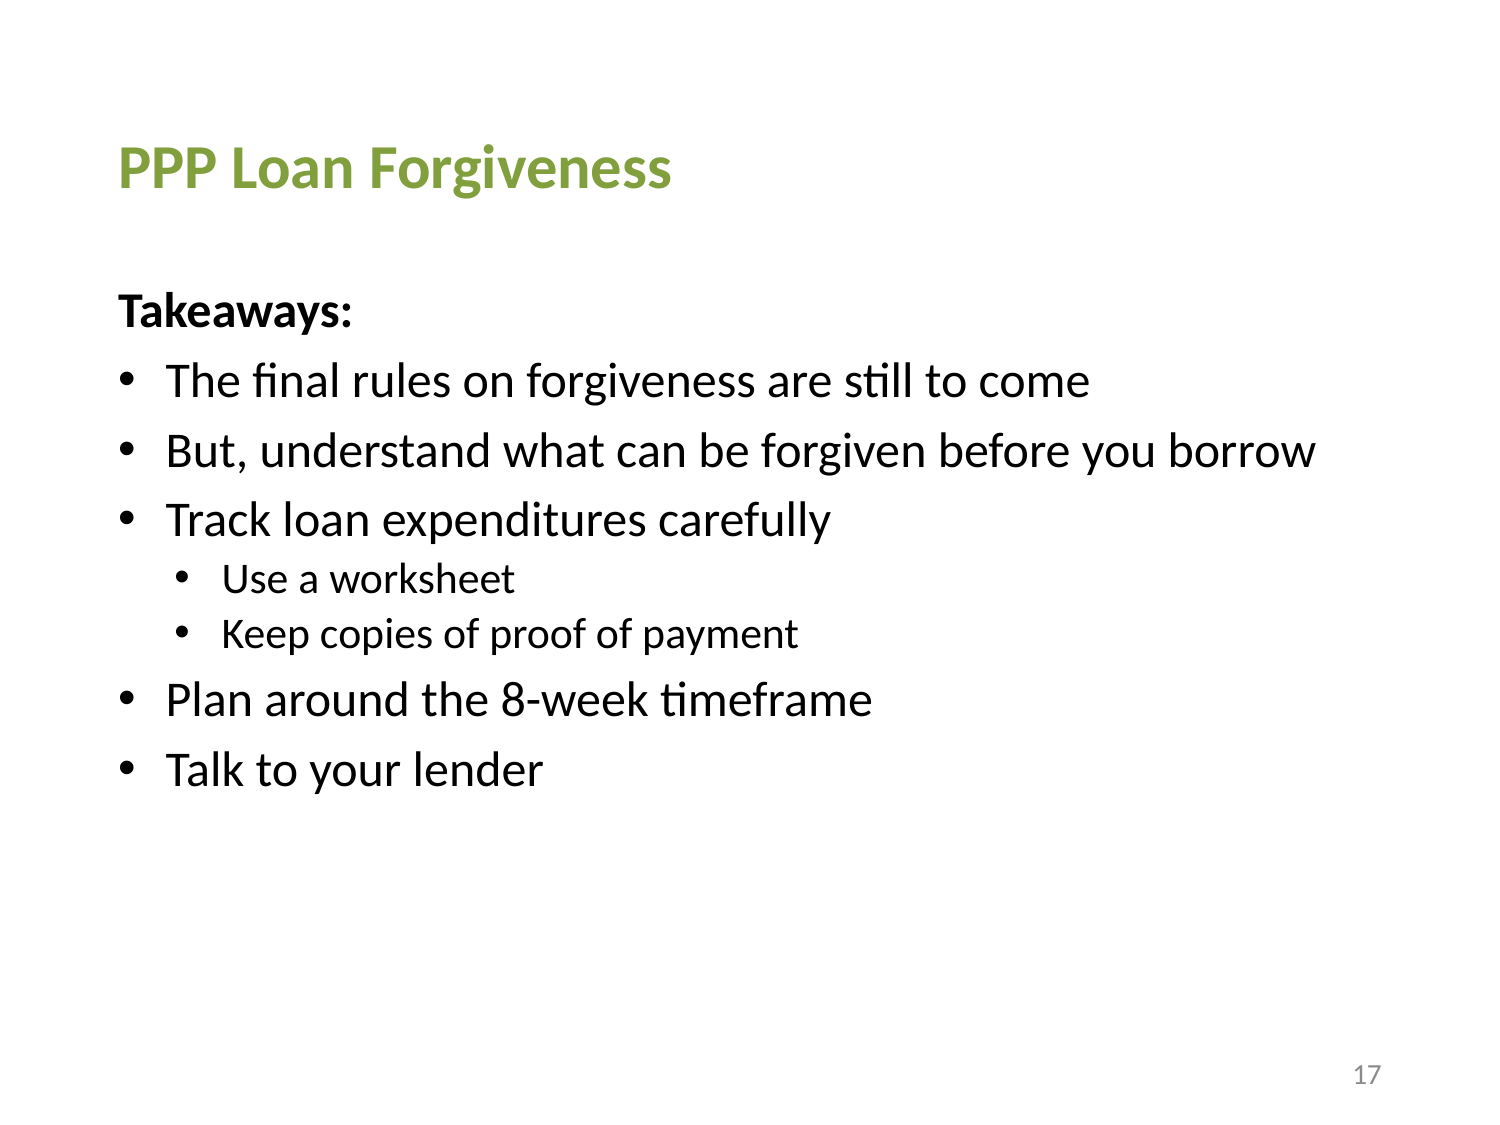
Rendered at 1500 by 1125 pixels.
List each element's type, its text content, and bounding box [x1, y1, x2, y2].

list Takeaways: The final rules on forgiveness are still to come But, understand what can be forgiven before you borrow Track loan expenditures carefully Use a worksheet Keep copies of proof of payment Plan around the 8-week timeframe Talk to your lender [103, 277, 1425, 1014]
slide_number 17 [1059, 1042, 1397, 1103]
title PPP Loan Forgiveness [103, 59, 1397, 277]
